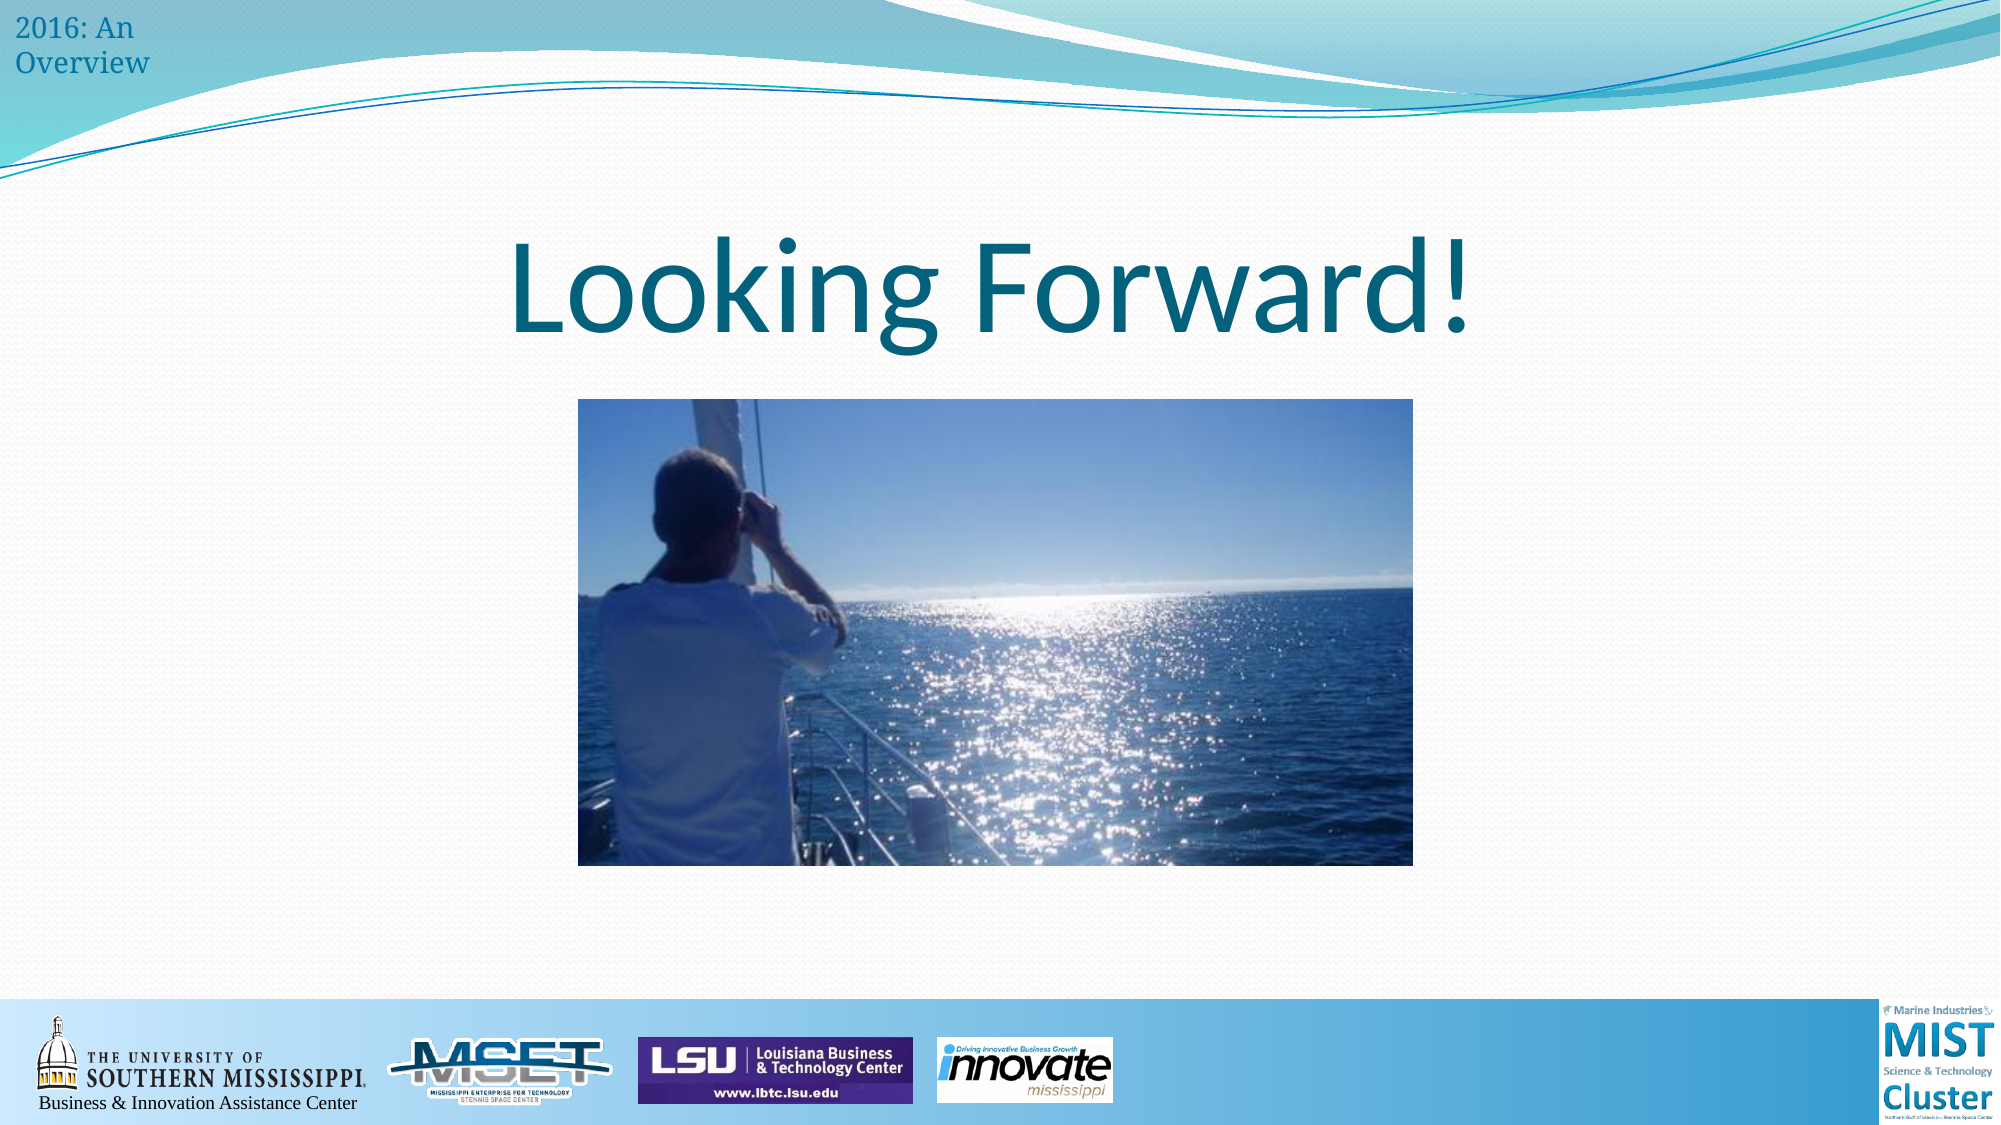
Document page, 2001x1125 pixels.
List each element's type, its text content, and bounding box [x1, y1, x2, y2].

text_box 2016: An Overview [0, 1, 275, 87]
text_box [0, 999, 2000, 1125]
title Looking Forward! [287, 337, 1700, 525]
picture [577, 399, 1413, 866]
